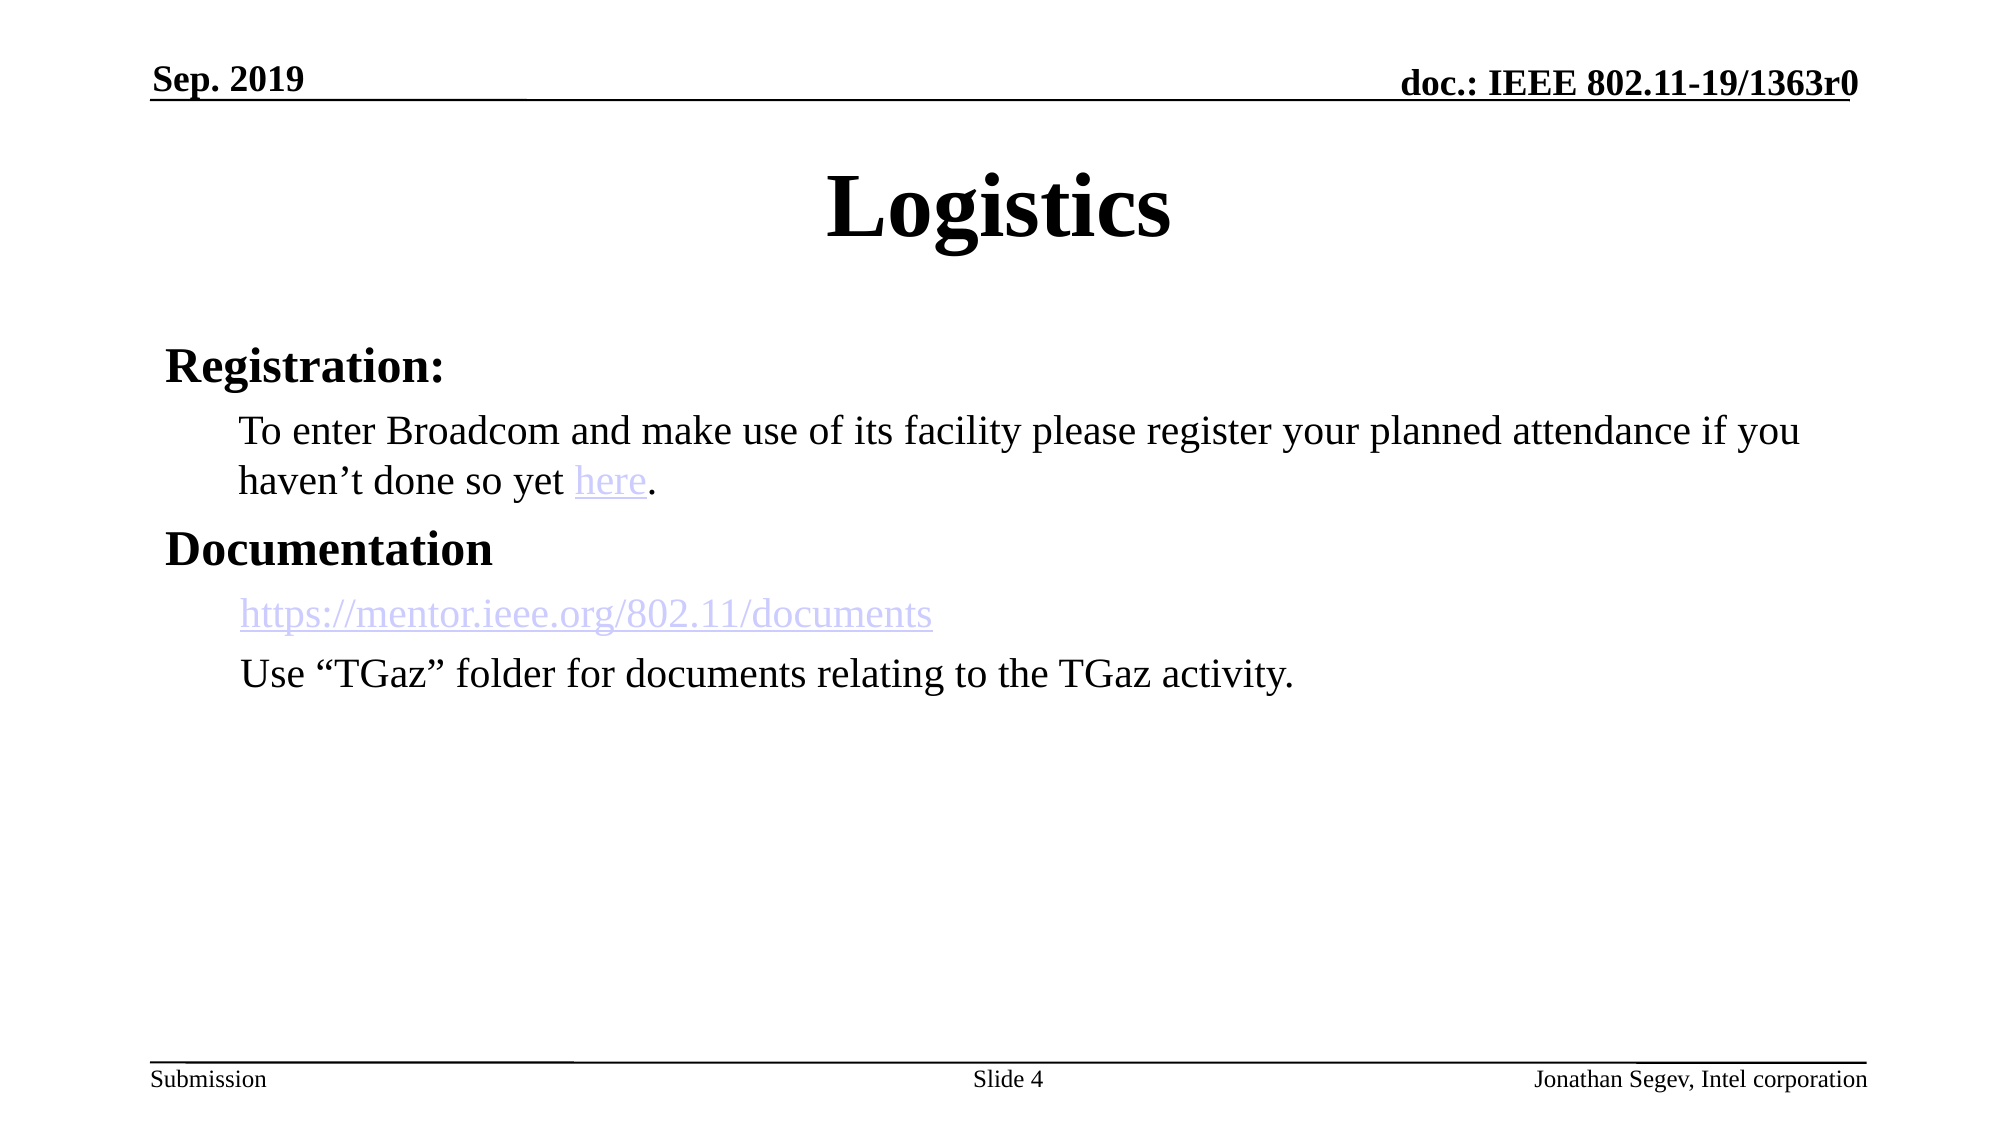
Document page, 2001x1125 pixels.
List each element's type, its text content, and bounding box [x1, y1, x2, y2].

list Registration: To enter Broadcom and make use of its facility please register your planned attendance if you haven’t done so yet here. Documentation https://mentor.ieee.org/802.11/documents Use “TGaz” folder for documents relating to the TGaz activity. [149, 324, 1850, 1000]
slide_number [152, 54, 563, 100]
title Logistics [149, 112, 1850, 288]
slide_number Slide 4 [950, 1061, 1067, 1123]
footer Jonathan Segev, Intel corporation [1171, 1061, 1869, 1093]
